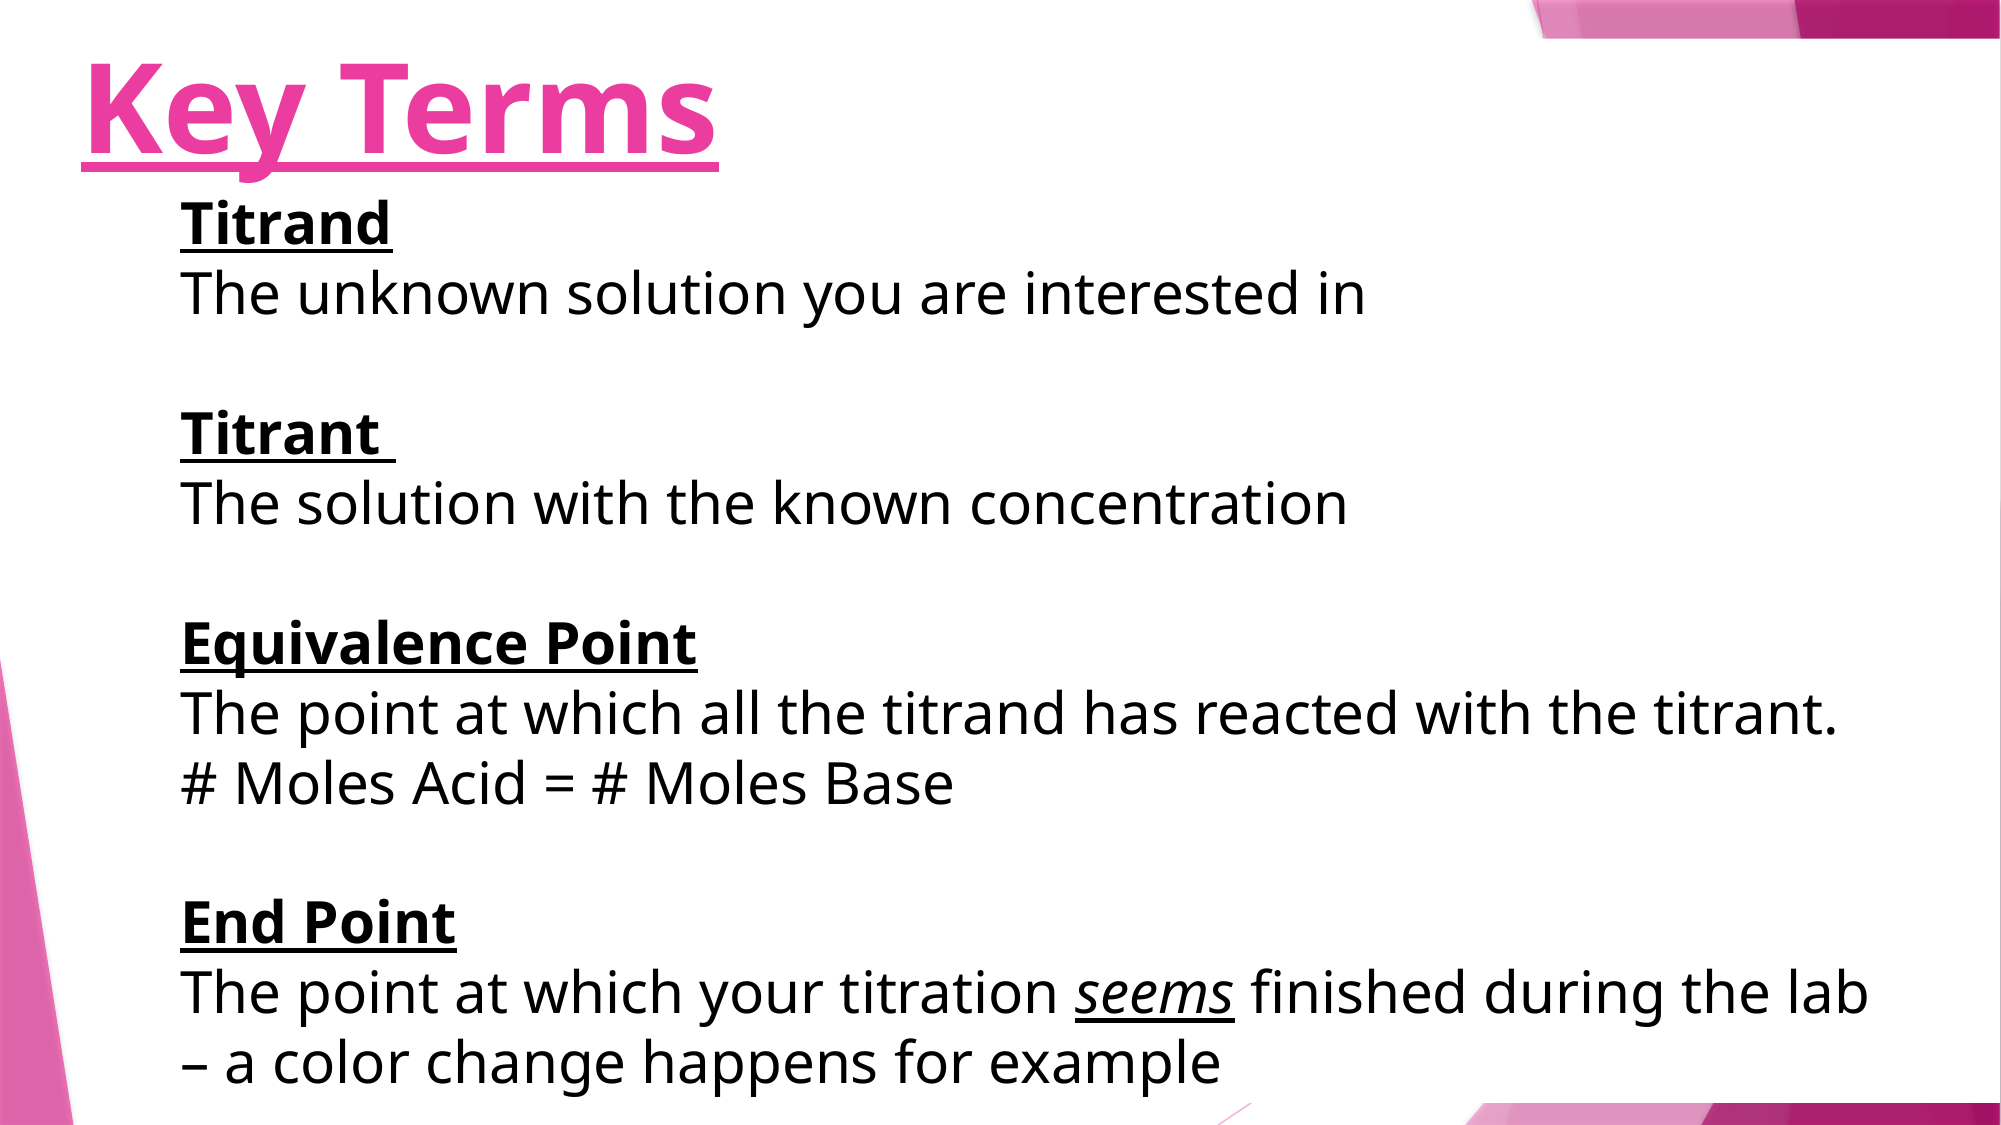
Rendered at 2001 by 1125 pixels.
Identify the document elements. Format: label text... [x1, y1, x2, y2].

text_box Titrand The unknown solution you are interested in Titrant The solution with the known concentration Equivalence Point The point at which all the titrand has reacted with the titrant. # Moles Acid = # Moles Base End Point The point at which your titration seems finished during the lab – a color change happens for example [90, 38, 2000, 1103]
text_box Key Terms [65, 20, 1218, 291]
